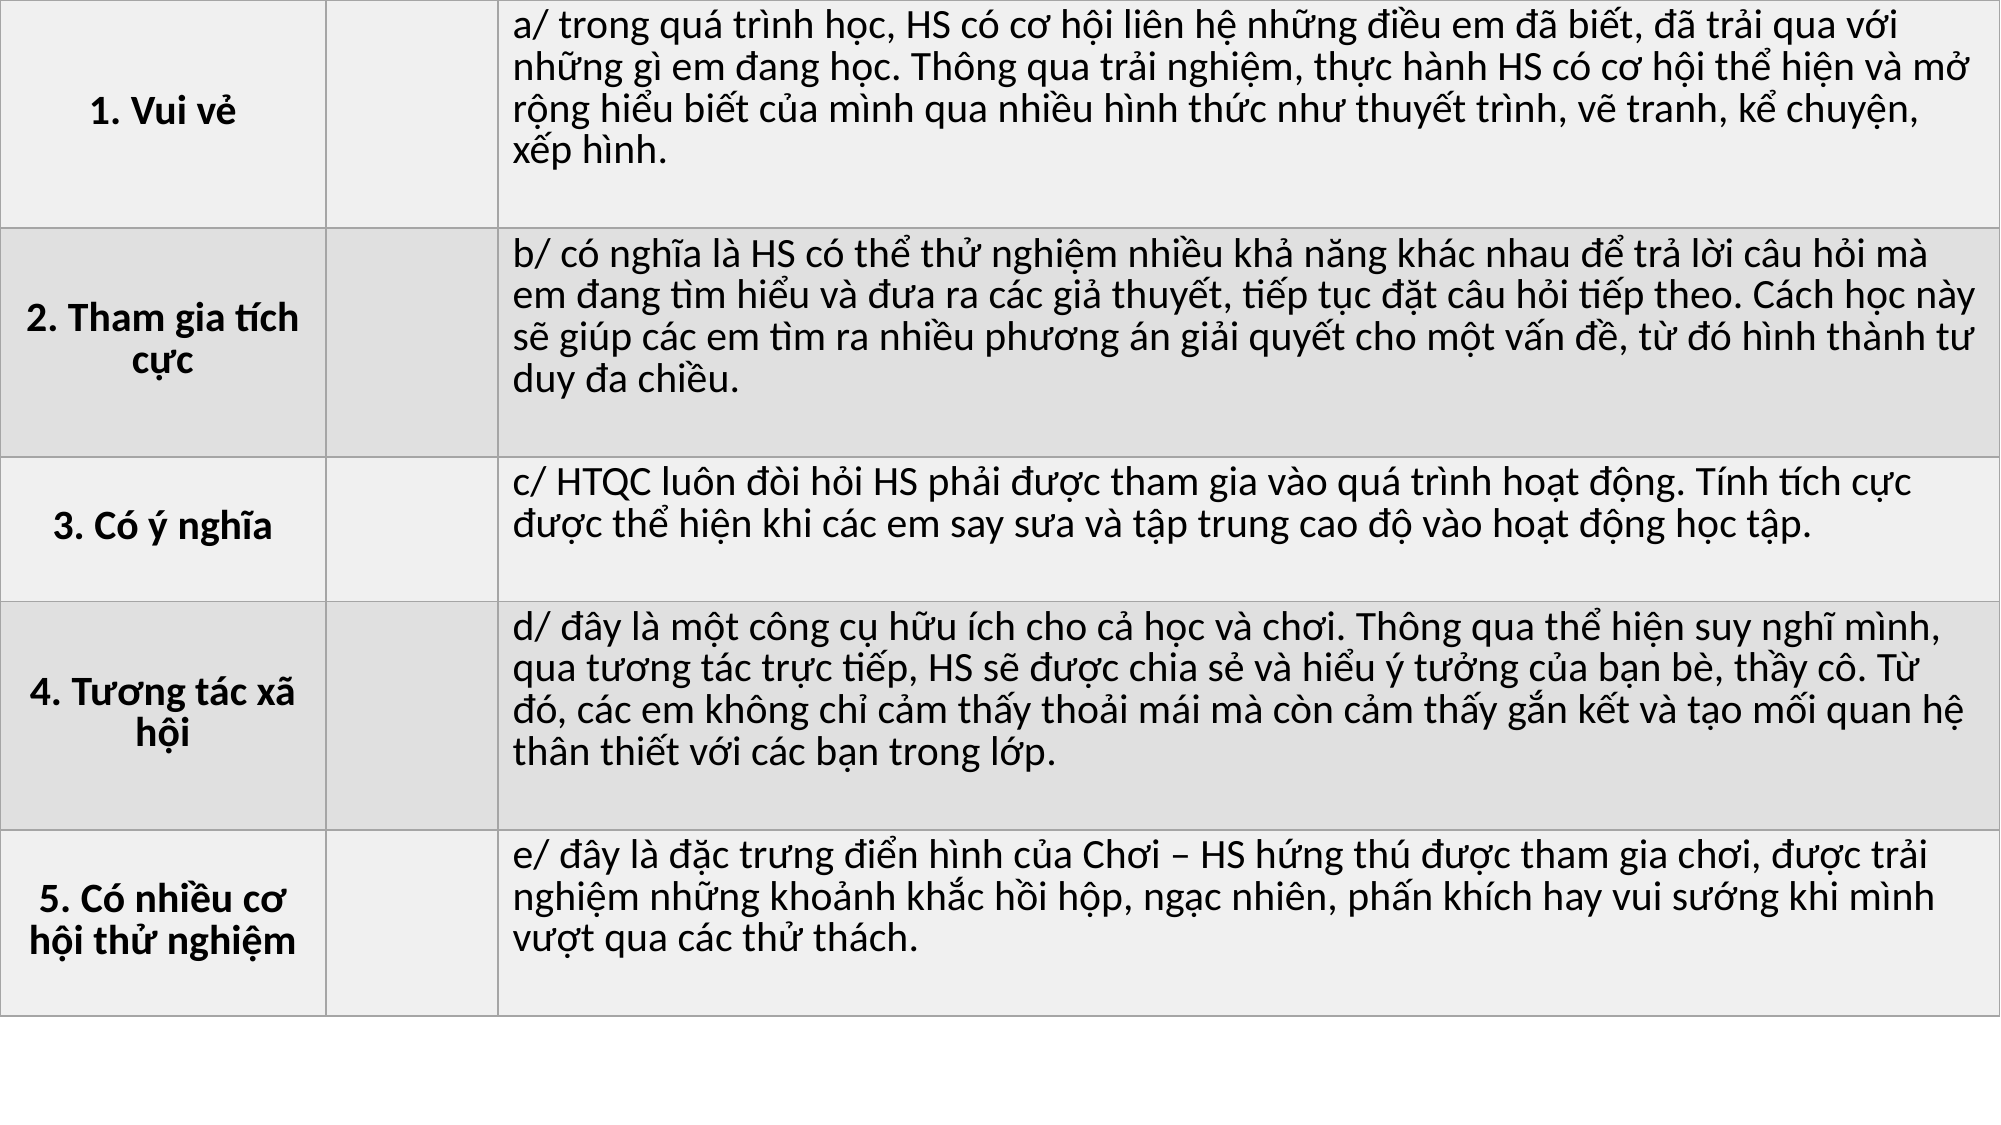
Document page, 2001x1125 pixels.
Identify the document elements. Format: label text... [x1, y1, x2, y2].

table_cell e/ đây là đặc trưng điển hình của Chơi – HS hứng thú được tham gia chơi, được trải nghiệm những khoảnh khắc hồi hộp, ngạc nhiên, phấn khích hay vui sướng khi mình vượt qua các thử thách. [499, 831, 1999, 1015]
table_cell d/ đây là một công cụ hữu ích cho cả học và chơi. Thông qua thể hiện suy nghĩ mình, qua tương tác trực tiếp, HS sẽ được chia sẻ và hiểu ý tưởng của bạn bè, thầy cô. Từ đó, các em không chỉ cảm thấy thoải mái mà còn cảm thấy gắn kết và tạo mối quan hệ thân thiết với các bạn trong lớp. [499, 602, 1999, 829]
table_cell 2. Tham gia tích cực [1, 229, 325, 456]
table_cell [327, 831, 497, 1015]
table_header [327, 1, 497, 227]
table_cell c/ HTQC luôn đòi hỏi HS phải được tham gia vào quá trình hoạt động. Tính tích cực được thể hiện khi các em say sưa và tập trung cao độ vào hoạt động học tập. [499, 458, 1999, 601]
table_header 1. Vui vẻ [1, 1, 325, 227]
table_cell [327, 602, 497, 829]
table_cell [327, 458, 497, 601]
table_header a/ trong quá trình học, HS có cơ hội liên hệ những điều em đã biết, đã trải qua với những gì em đang học. Thông qua trải nghiệm, thực hành HS có cơ hội thể hiện và mở rộng hiểu biết của mình qua nhiều hình thức như thuyết trình, vẽ tranh, kể chuyện, xếp hình. [499, 1, 1999, 227]
table_cell b/ có nghĩa là HS có thể thử nghiệm nhiều khả năng khác nhau để trả lời câu hỏi mà em đang tìm hiểu và đưa ra các giả thuyết, tiếp tục đặt câu hỏi tiếp theo. Cách học này sẽ giúp các em tìm ra nhiều phương án giải quyết cho một vấn đề, từ đó hình thành tư duy đa chiều. [499, 229, 1999, 456]
table_cell 5. Có nhiều cơ hội thử nghiệm [1, 831, 325, 1015]
table_cell 4. Tương tác xã hội [1, 602, 325, 829]
table_cell 3. Có ý nghĩa [1, 458, 325, 601]
table_cell [327, 229, 497, 456]
